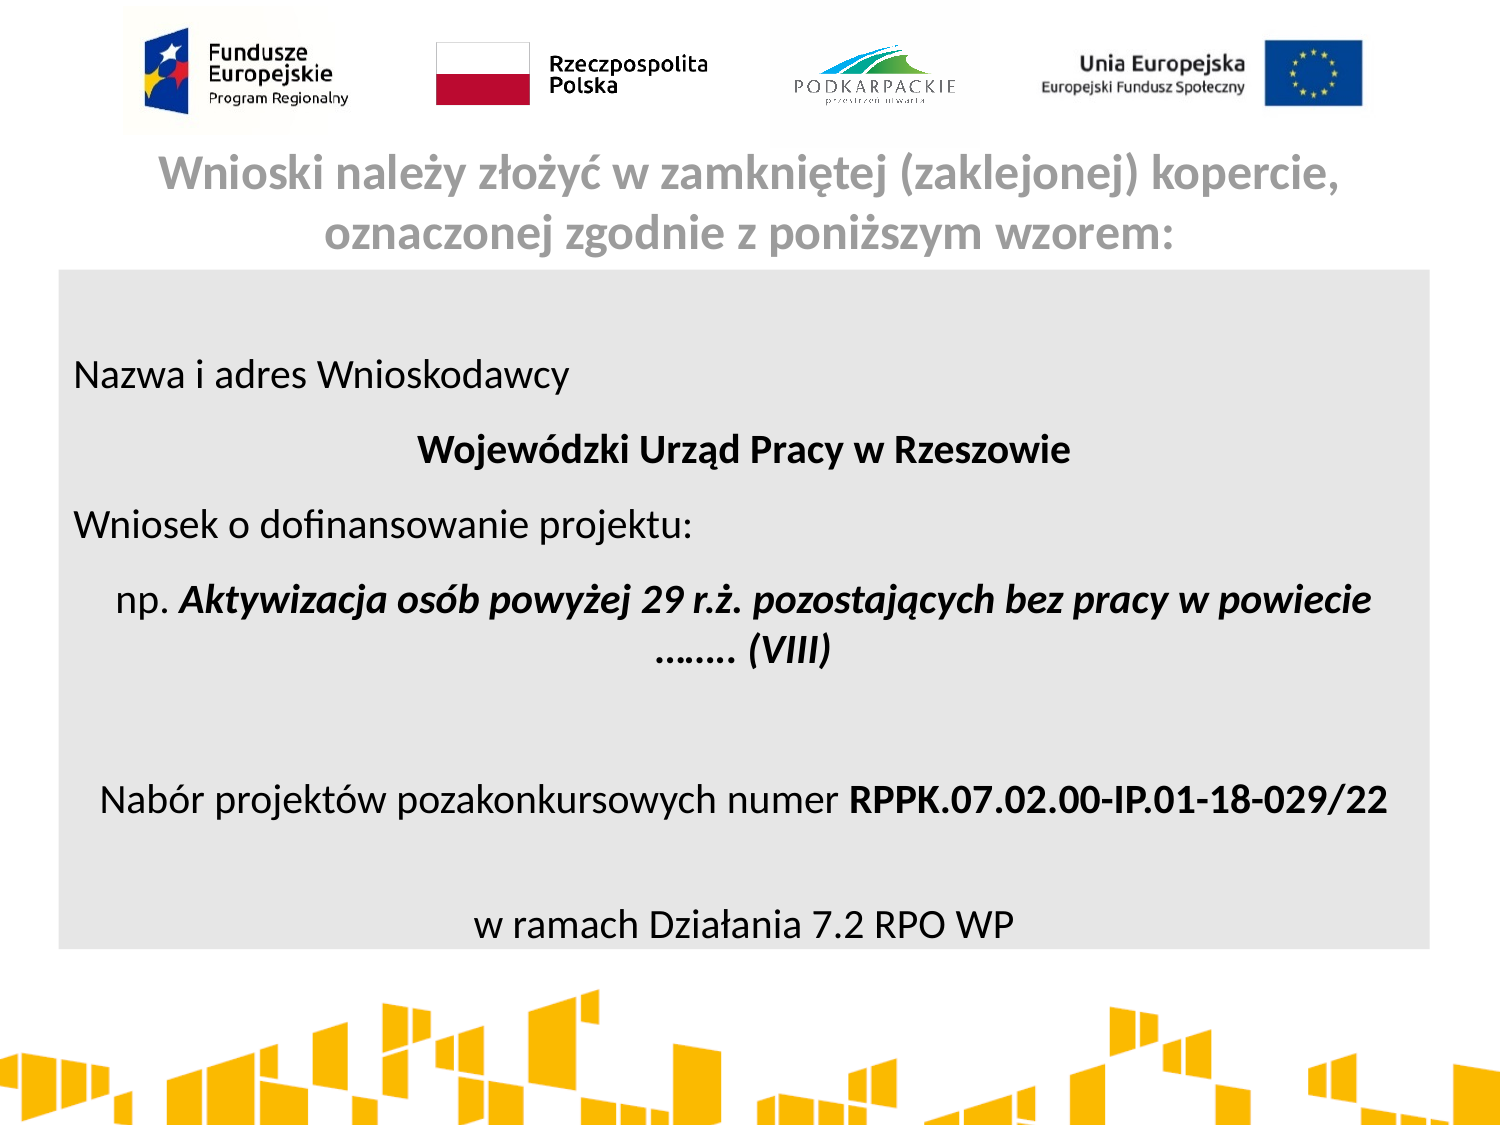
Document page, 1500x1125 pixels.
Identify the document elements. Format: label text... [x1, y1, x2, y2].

picture [0, 980, 1500, 1125]
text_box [123, 0, 1383, 148]
subtitle Nazwa i adres Wnioskodawcy Wojewódzki Urząd Pracy w Rzeszowie Wniosek o dofinansowanie projektu: np. Aktywizacja osób powyżej 29 r.ż. pozostających bez pracy w powiecie …….. (VIII) Nabór projektów pozakonkursowych numer RPPK.07.02.00-IP.01-18-029/22 w ramach Działania 7.2 RPO WP [58, 269, 1430, 950]
title Wnioski należy złożyć w zamkniętej (zaklejonej) kopercie, oznaczonej zgodnie z poniższym wzorem: [112, 128, 1388, 269]
